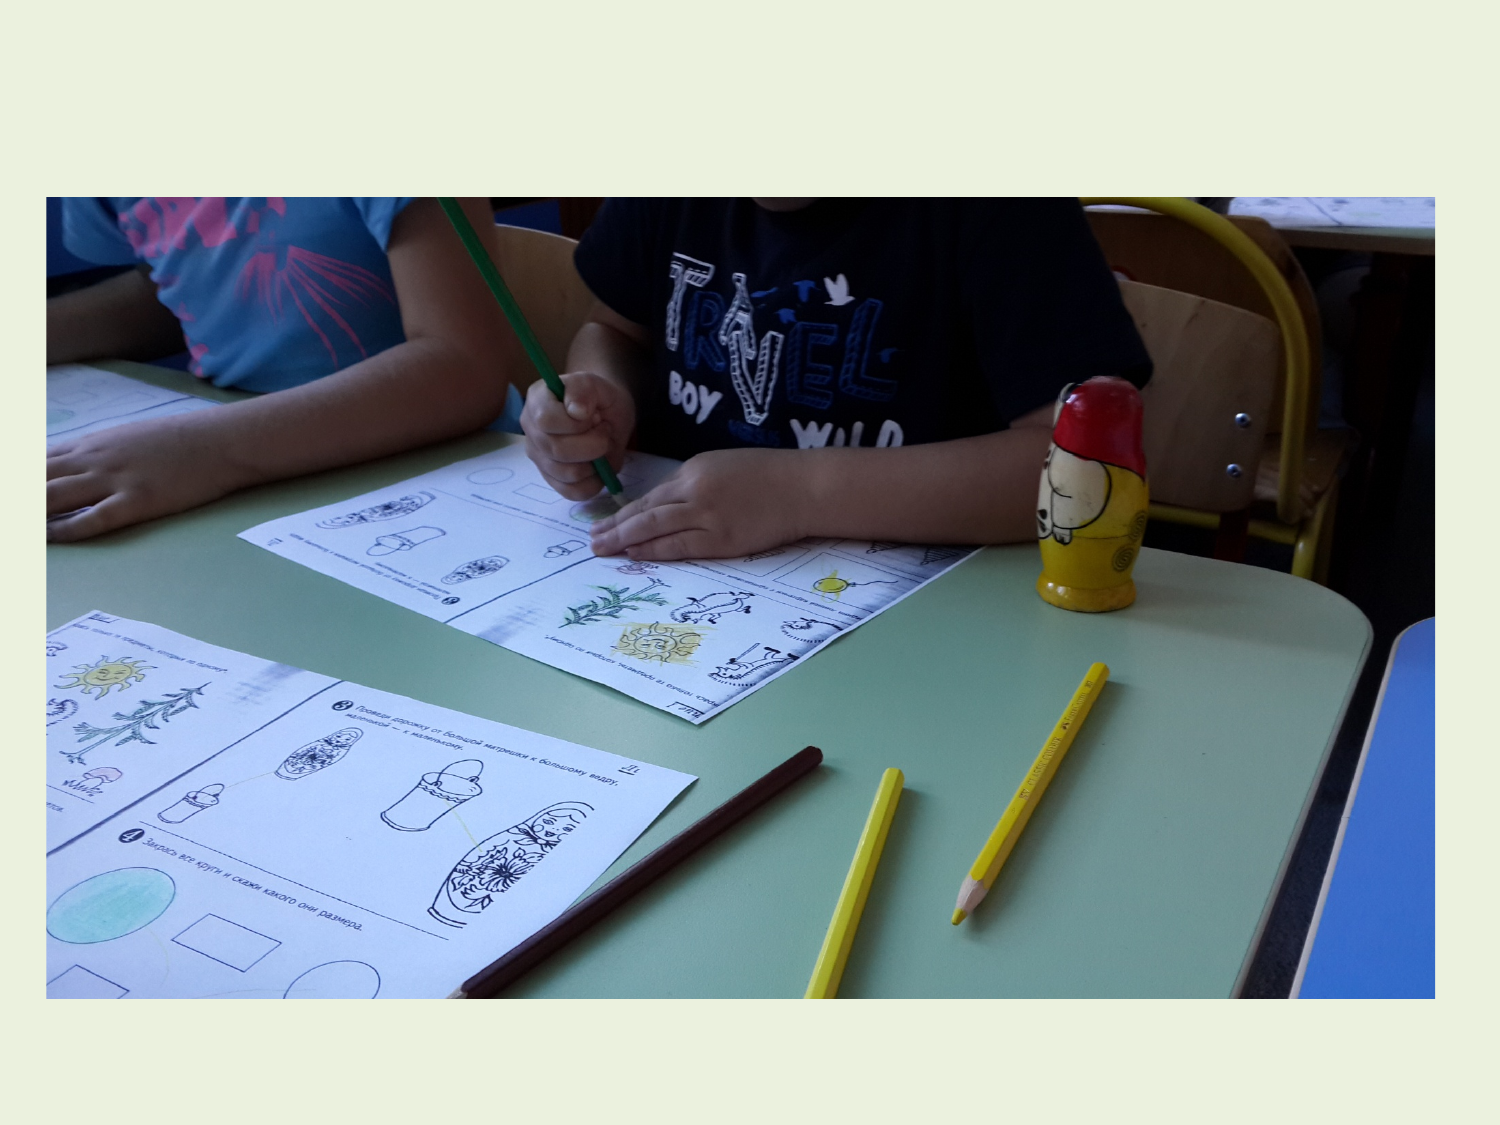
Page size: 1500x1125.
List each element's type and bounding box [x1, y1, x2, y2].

picture [46, 196, 1436, 999]
